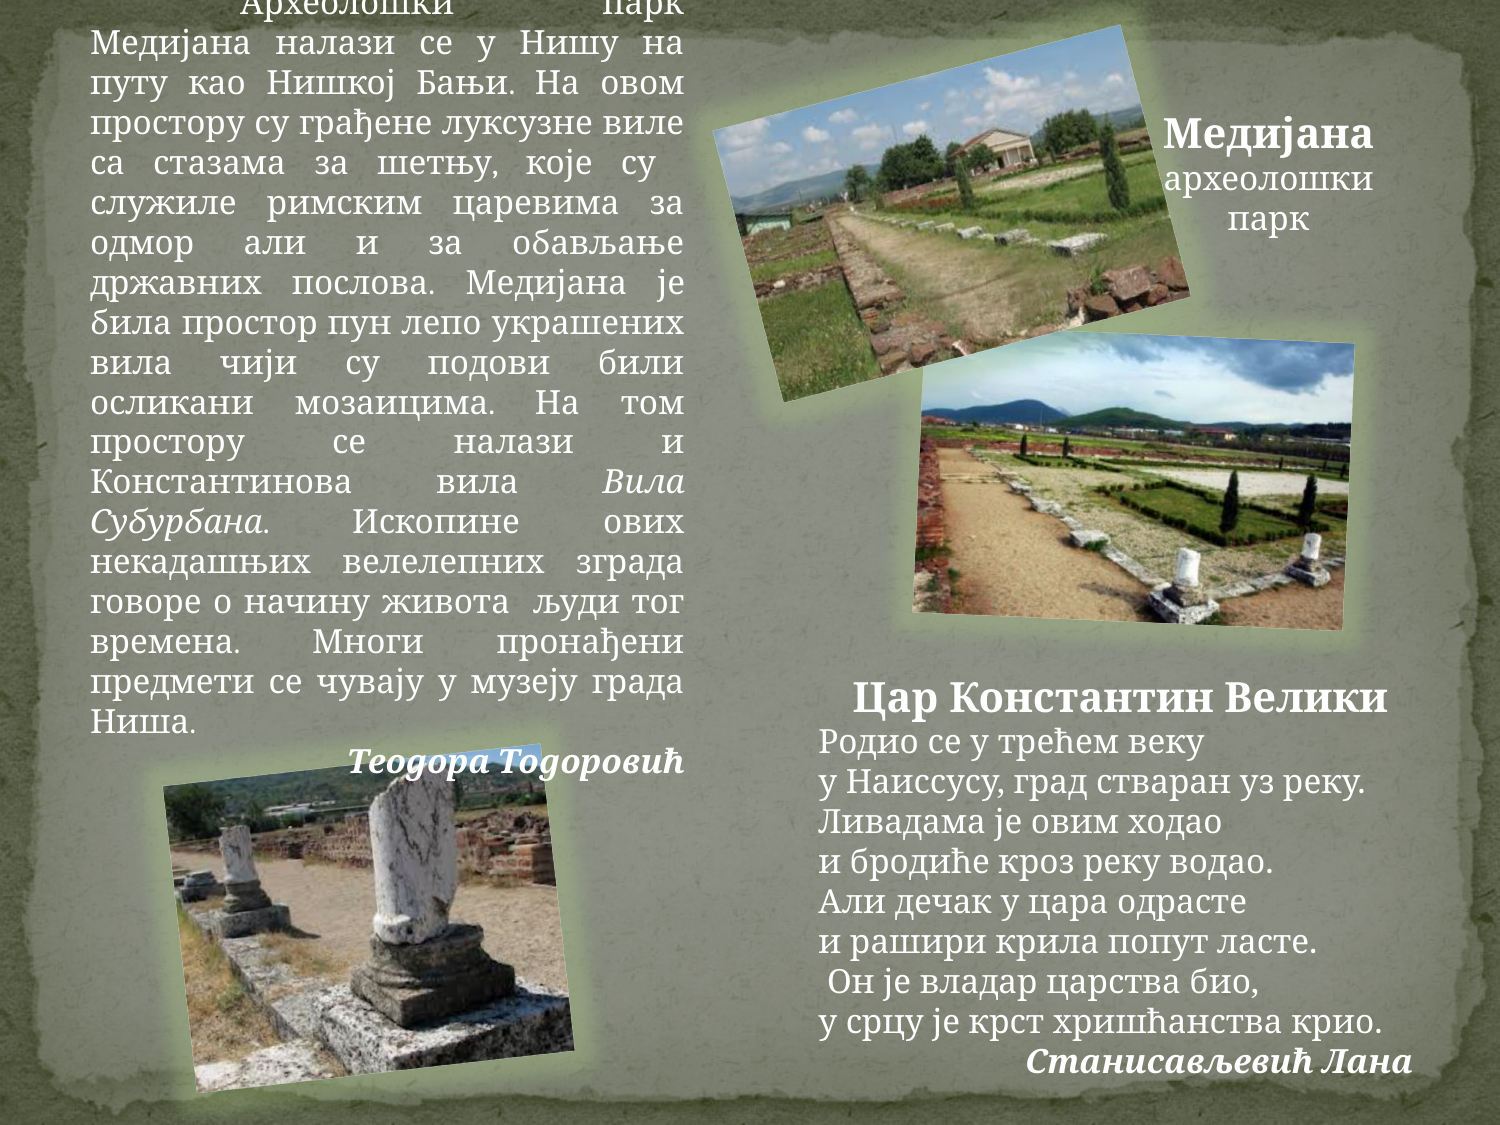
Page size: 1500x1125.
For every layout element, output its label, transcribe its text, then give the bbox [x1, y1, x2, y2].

text_box Археолошки парк Медијана налази се у Нишу на путу као Нишкој Бањи. На овом простору су грађене луксузне виле са стазама за шетњу, које су служиле римским царевима за одмор али и за обављање државних послова. Медијана је била простор пун лепо украшених вила чији су подови били осликани мозаицима. На том простору се налази и Константинова вила Вила Субурбана. Ископине ових некадашњих велелепних зграда говоре о начину живота људи тог времена. Многи пронађени предмети се чувају у музеју града Ниша. Теодора Тодоровић [75, 0, 700, 788]
picture [713, 26, 1354, 622]
picture [164, 765, 574, 1092]
text_box Цар Константин Велики Родио се у трећем веку у Наиссусу, град стваран уз реку. Ливадама је овим ходао и бродиће кроз реку водао. Али дечак у цара одрасте и рашири крила попут ласте. Он је владар царства био, у срцу је крст хришћанства крио. Станисављевић Лана [699, 622, 1438, 1125]
text_box Медијана археолошки парк [1172, 99, 1413, 245]
